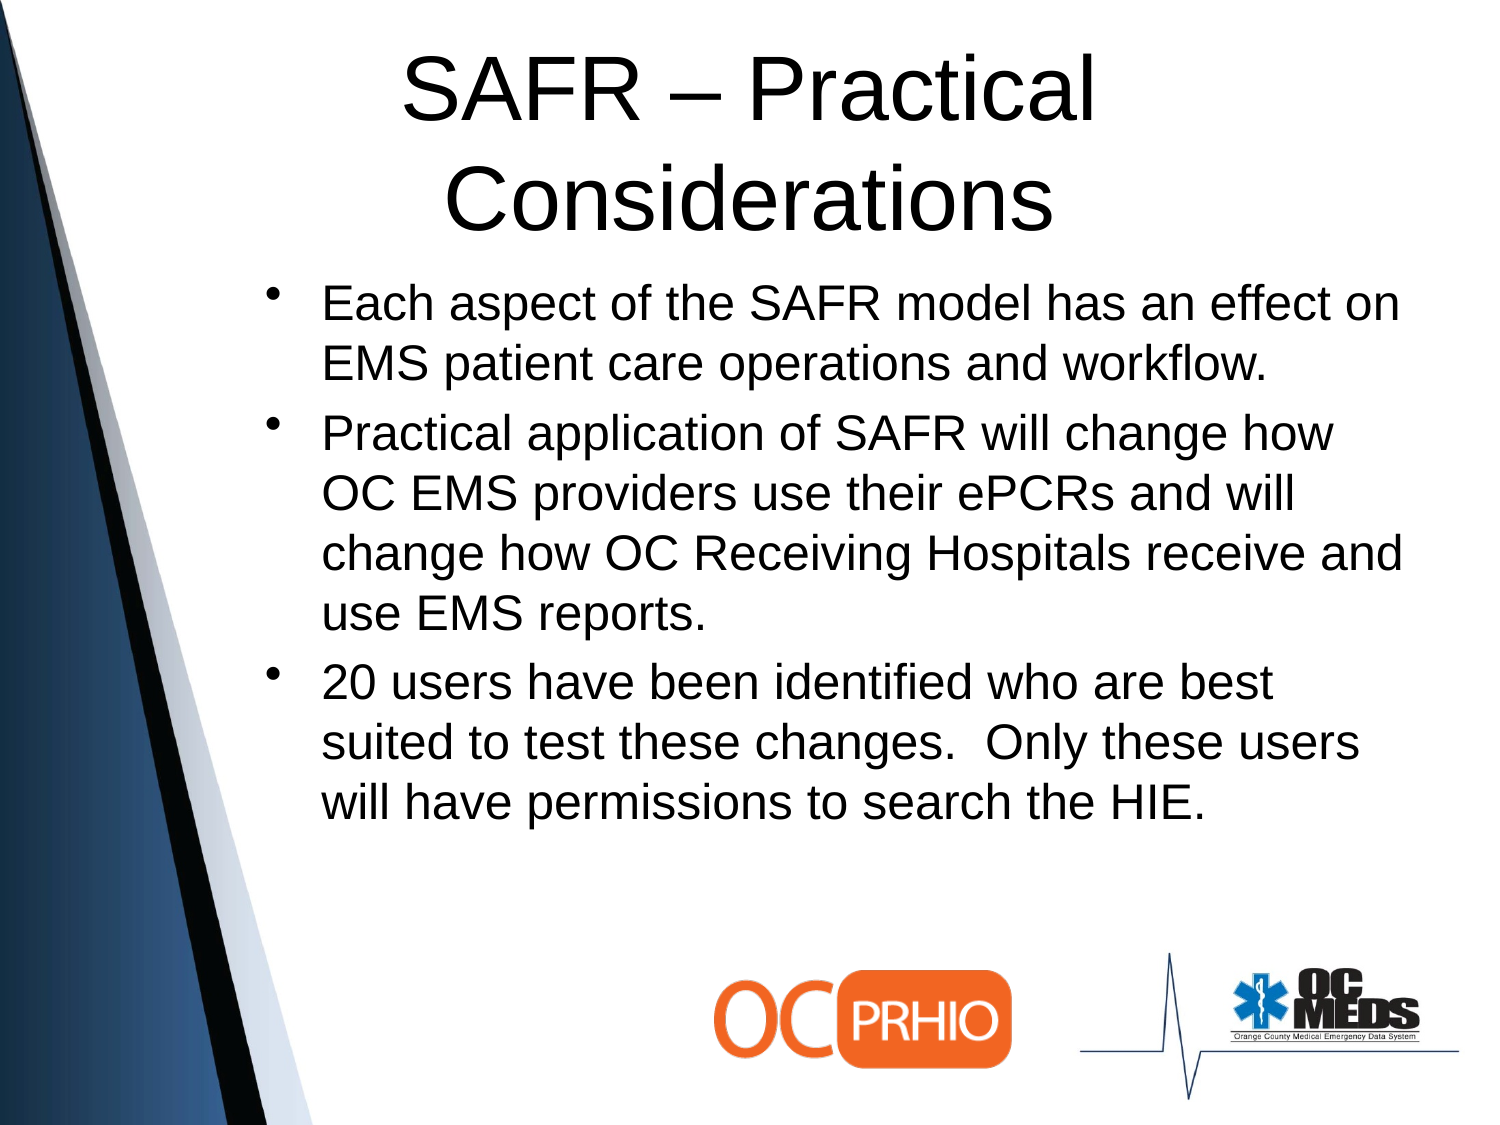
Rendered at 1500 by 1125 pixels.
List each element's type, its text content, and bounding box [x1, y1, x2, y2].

picture [0, 0, 1500, 1125]
list Each aspect of the SAFR model has an effect on EMS patient care operations and workflow. Practical application of SAFR will change how OC EMS providers use their ePCRs and will change how OC Receiving Hospitals receive and use EMS reports. 20 users have been identified who are best suited to test these changes. Only these users will have permissions to search the HIE. [249, 262, 1426, 851]
title SAFR – Practical Considerations [74, 44, 1426, 233]
